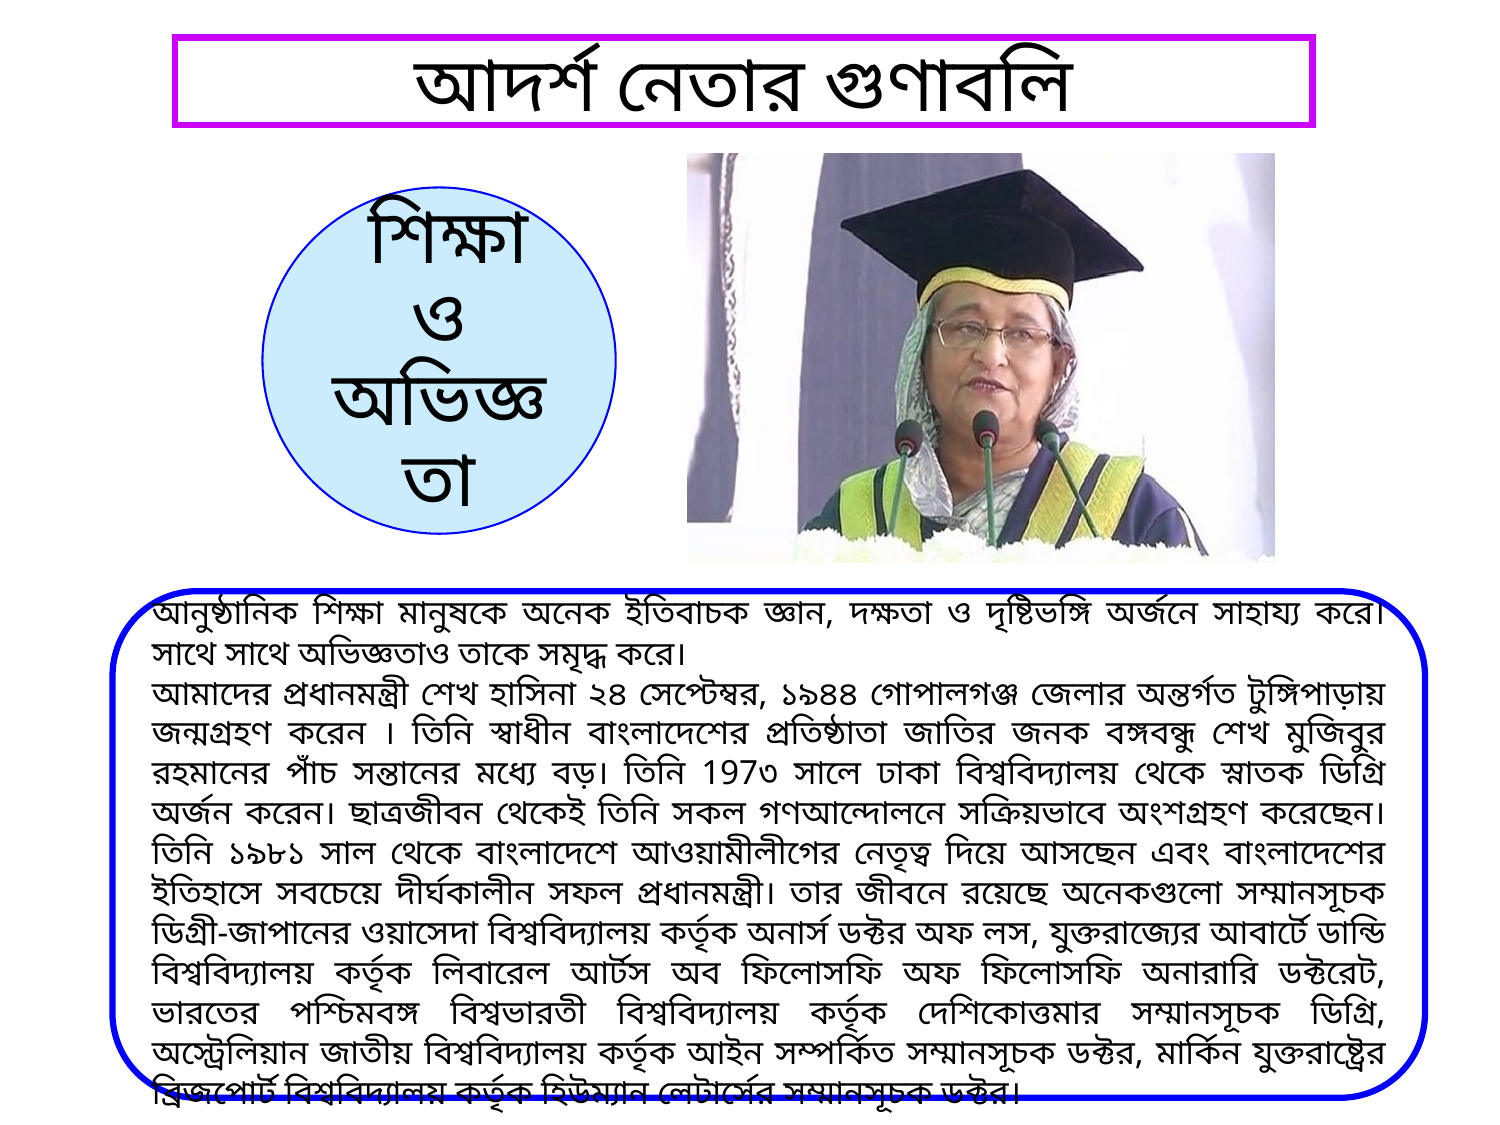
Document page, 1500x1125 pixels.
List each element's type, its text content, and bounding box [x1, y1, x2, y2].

text_box আনুষ্ঠানিক শিক্ষা মানুষকে অনেক ইতিবাচক জ্ঞান, দক্ষতা ও দৃষ্টিভঙ্গি অর্জনে সাহায্য করে। সাথে সাথে অভিজ্ঞতাও তাকে সমৃদ্ধ করে। আমাদের প্রধানমন্ত্রী শেখ হাসিনা ২৪ সেপ্টেম্বর, ১৯৪৪ গোপালগঞ্জ জেলার অন্তর্গত টুঙ্গিপাড়ায় জন্মগ্রহণ করেন । তিনি স্বাধীন বাংলাদেশের প্রতিষ্ঠাতা জাতির জনক বঙ্গবন্ধু শেখ মুজিবুর রহমানের পাঁচ সন্তানের মধ্যে বড়। তিনি 197৩ সালে ঢাকা বিশ্ববিদ্যালয় থেকে স্নাতক ডিগ্রি অর্জন করেন। ছাত্রজীবন থেকেই তিনি সকল গণআন্দোলনে সক্রিয়ভাবে অংশগ্রহণ করেছেন। তিনি ১৯৮১ সাল থেকে বাংলাদেশে আওয়ামীলীগের নেতৃত্ব দিয়ে আসছেন এবং বাংলাদেশের ইতিহাসে সবচেয়ে দীর্ঘকালীন সফল প্রধানমন্ত্রী। তার জীবনে রয়েছে অনেকগুলো সম্মানসূচক ডিগ্রী-জাপানের ওয়াসেদা বিশ্ববিদ্যালয় কর্তৃক অনার্স ডক্টর অফ লস, যুক্তরাজ্যের আবার্টে ডান্ডি বিশ্ববিদ্যালয় কর্তৃক লিবারেল আর্টস অব ফিলোসফি অফ ফিলোসফি অনারারি ডক্টরেট, ভারতের পশ্চিমবঙ্গ বিশ্বভারতী বিশ্ববিদ্যালয় কর্তৃক দেশিকোত্তমার সম্মানসূচক ডিগ্রি, অস্ট্রেলিয়ান জাতীয় বিশ্ববিদ্যালয় কর্তৃক আইন সম্পর্কিত সম্মানসূচক ডক্টর, মার্কিন যুক্তরাষ্ট্রের ব্রিজপোর্ট বিশ্ববিদ্যালয় কর্তৃক হিউম্যান লেটার্সের সম্মানসূচক ডক্টর। [111, 590, 1427, 1099]
text_box আদর্শ নেতার গুণাবলি [174, 36, 1313, 126]
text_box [262, 187, 616, 534]
picture [687, 153, 1275, 563]
